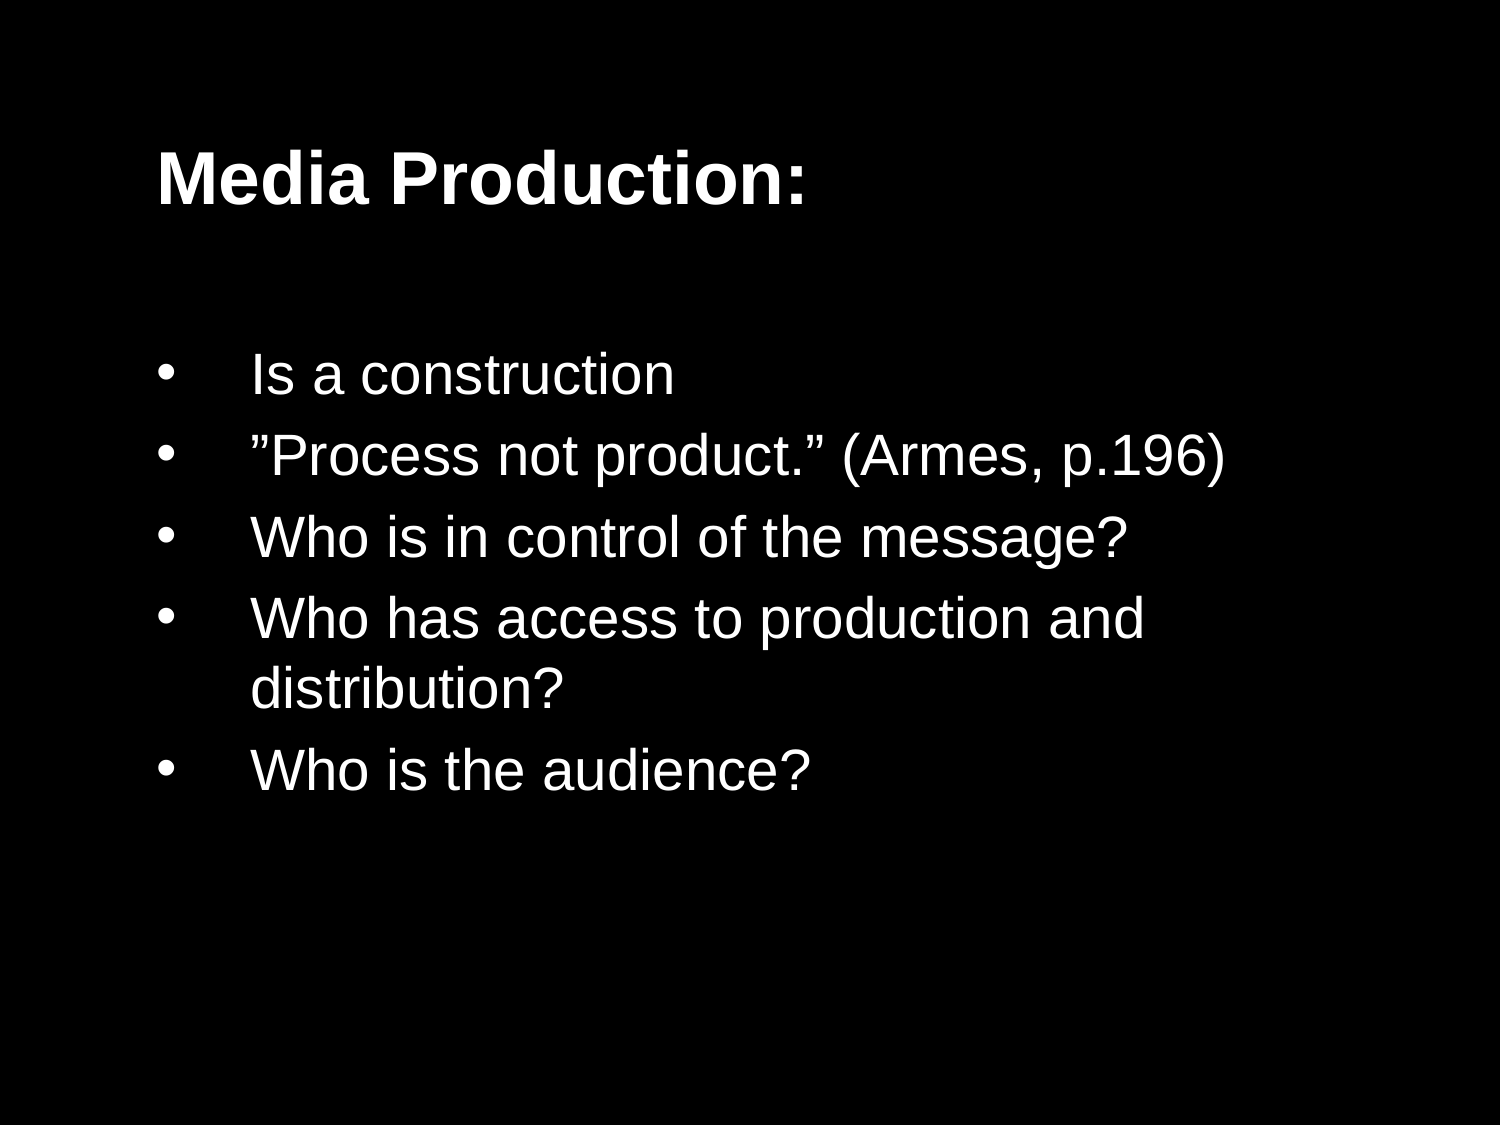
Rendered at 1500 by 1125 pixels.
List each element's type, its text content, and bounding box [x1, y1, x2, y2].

subtitle Media Production: Is a construction ”Process not product.” (Armes, p.196) Who is in control of the message? Who has access to production and distribution? Who is the audience? [141, 121, 1359, 1079]
